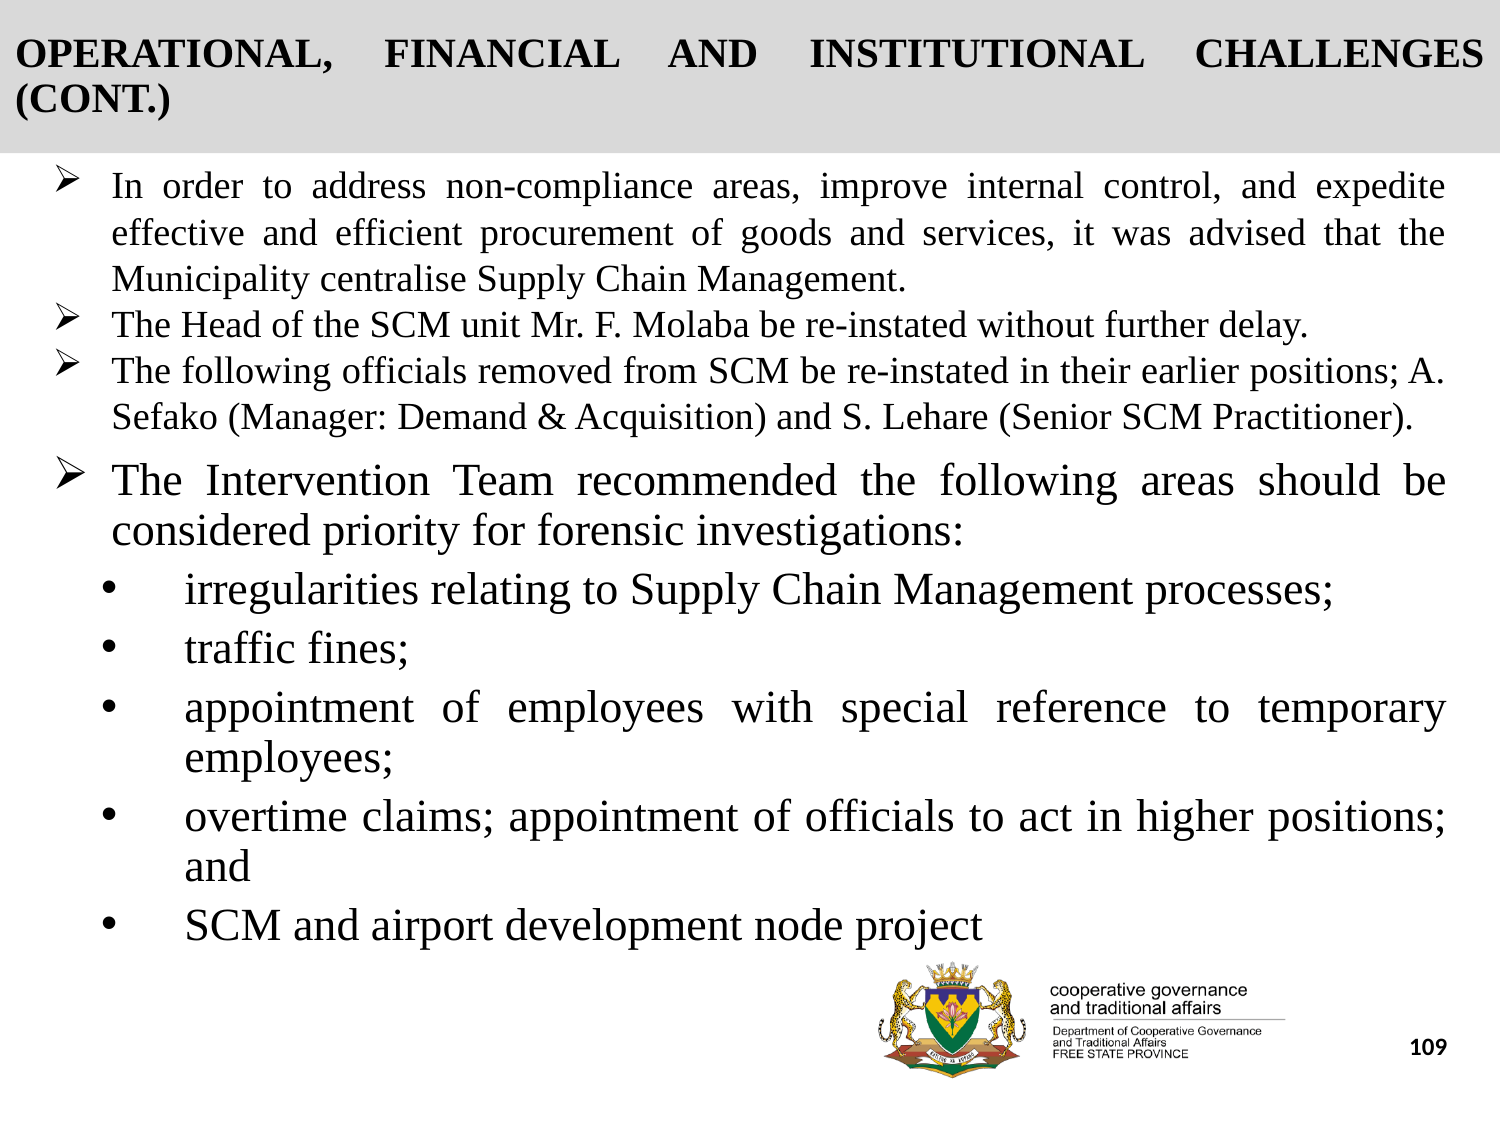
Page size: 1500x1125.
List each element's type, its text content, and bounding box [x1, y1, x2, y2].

picture [860, 949, 1294, 1082]
slide_number 109 [1294, 1015, 1463, 1076]
title Operational, financial and institutional challenges (cont.) [0, 0, 1500, 154]
list In order to address non-compliance areas, improve internal control, and expedite effective and efficient procurement of goods and services, it was advised that the Municipality centralise Supply Chain Management. The Head of the SCM unit Mr. F. Molaba be re-instated without further delay. The following officials removed from SCM be re-instated in their earlier positions; A. Sefako (Manager: Demand & Acquisition) and S. Lehare (Senior SCM Practitioner). The Intervention Team recommended the following areas should be considered priority for forensic investigations: irregularities relating to Supply Chain Management processes; traffic fines; appointment of employees with special reference to temporary employees; overtime claims; appointment of officials to act in higher positions; and SCM and airport development node project [37, 153, 1463, 980]
